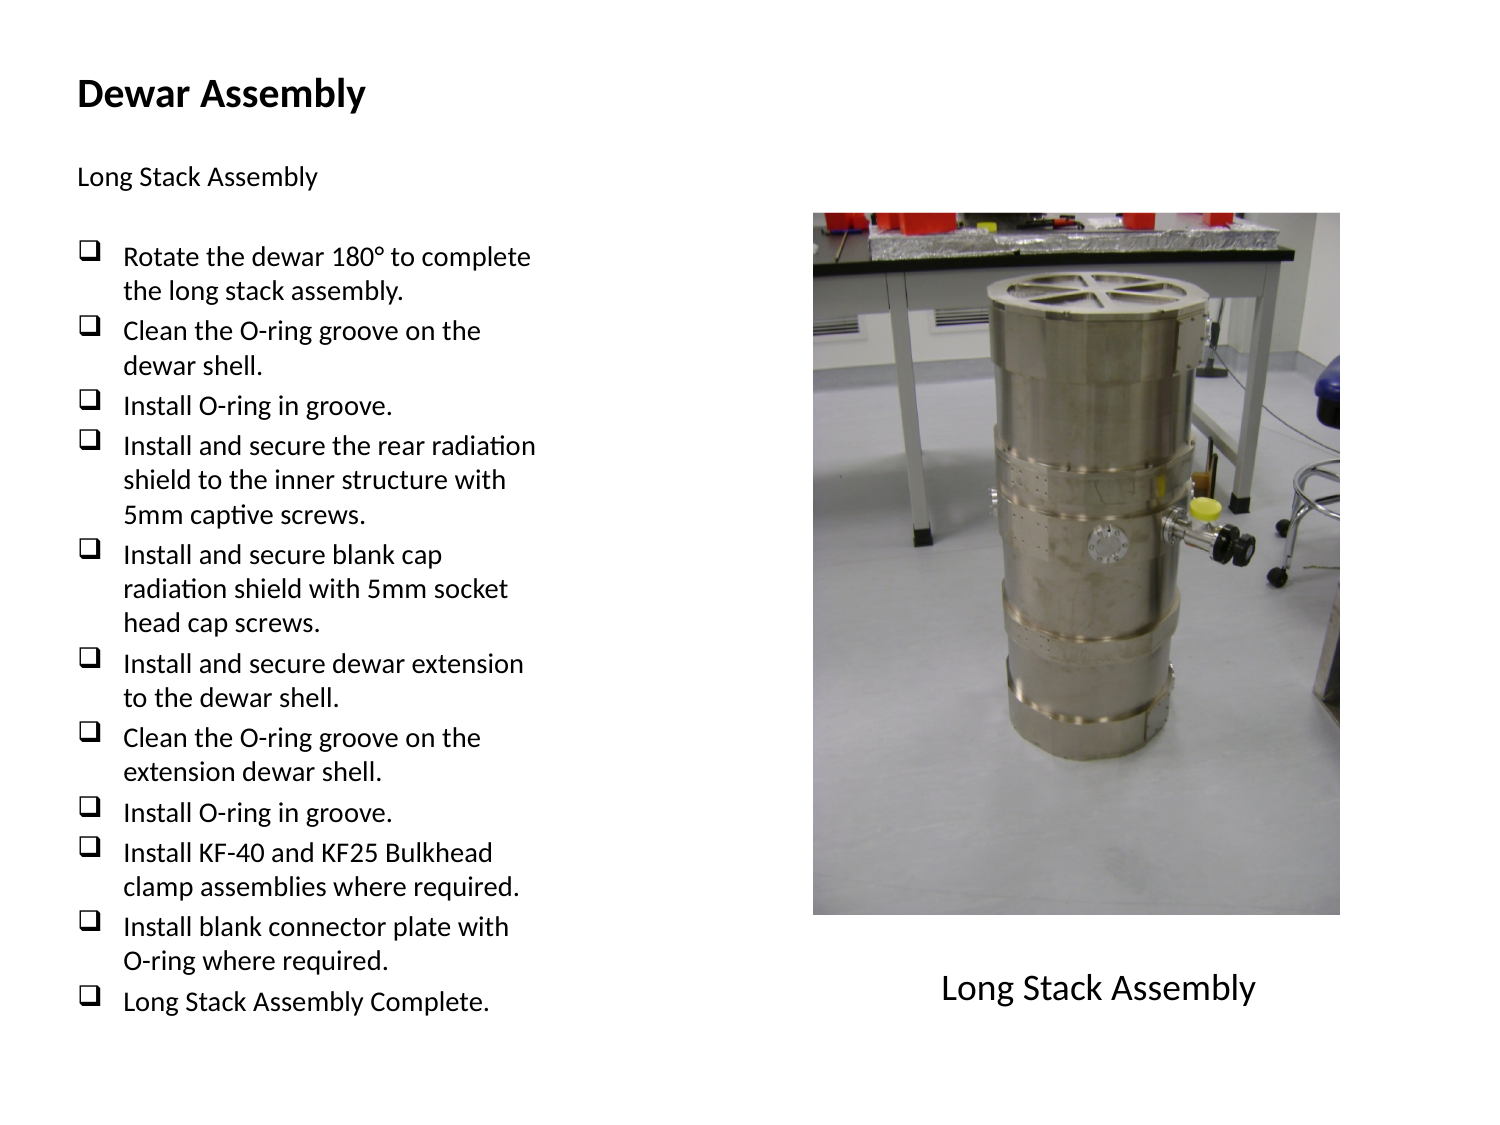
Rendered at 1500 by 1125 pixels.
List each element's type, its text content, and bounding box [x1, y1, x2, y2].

list Long Stack Assembly Rotate the dewar 180° to complete the long stack assembly. Clean the O-ring groove on the dewar shell. Install O-ring in groove. Install and secure the rear radiation shield to the inner structure with 5mm captive screws. Install and secure blank cap radiation shield with 5mm socket head cap screws. Install and secure dewar extension to the dewar shell. Clean the O-ring groove on the extension dewar shell. Install O-ring in groove. Install KF-40 and KF25 Bulkhead clamp assemblies where required. Install blank connector plate with O-ring where required. Long Stack Assembly Complete. [62, 149, 556, 1050]
text_box Long Stack Assembly [926, 955, 1272, 1016]
picture [724, 213, 1428, 914]
title Dewar Assembly [62, 50, 556, 123]
